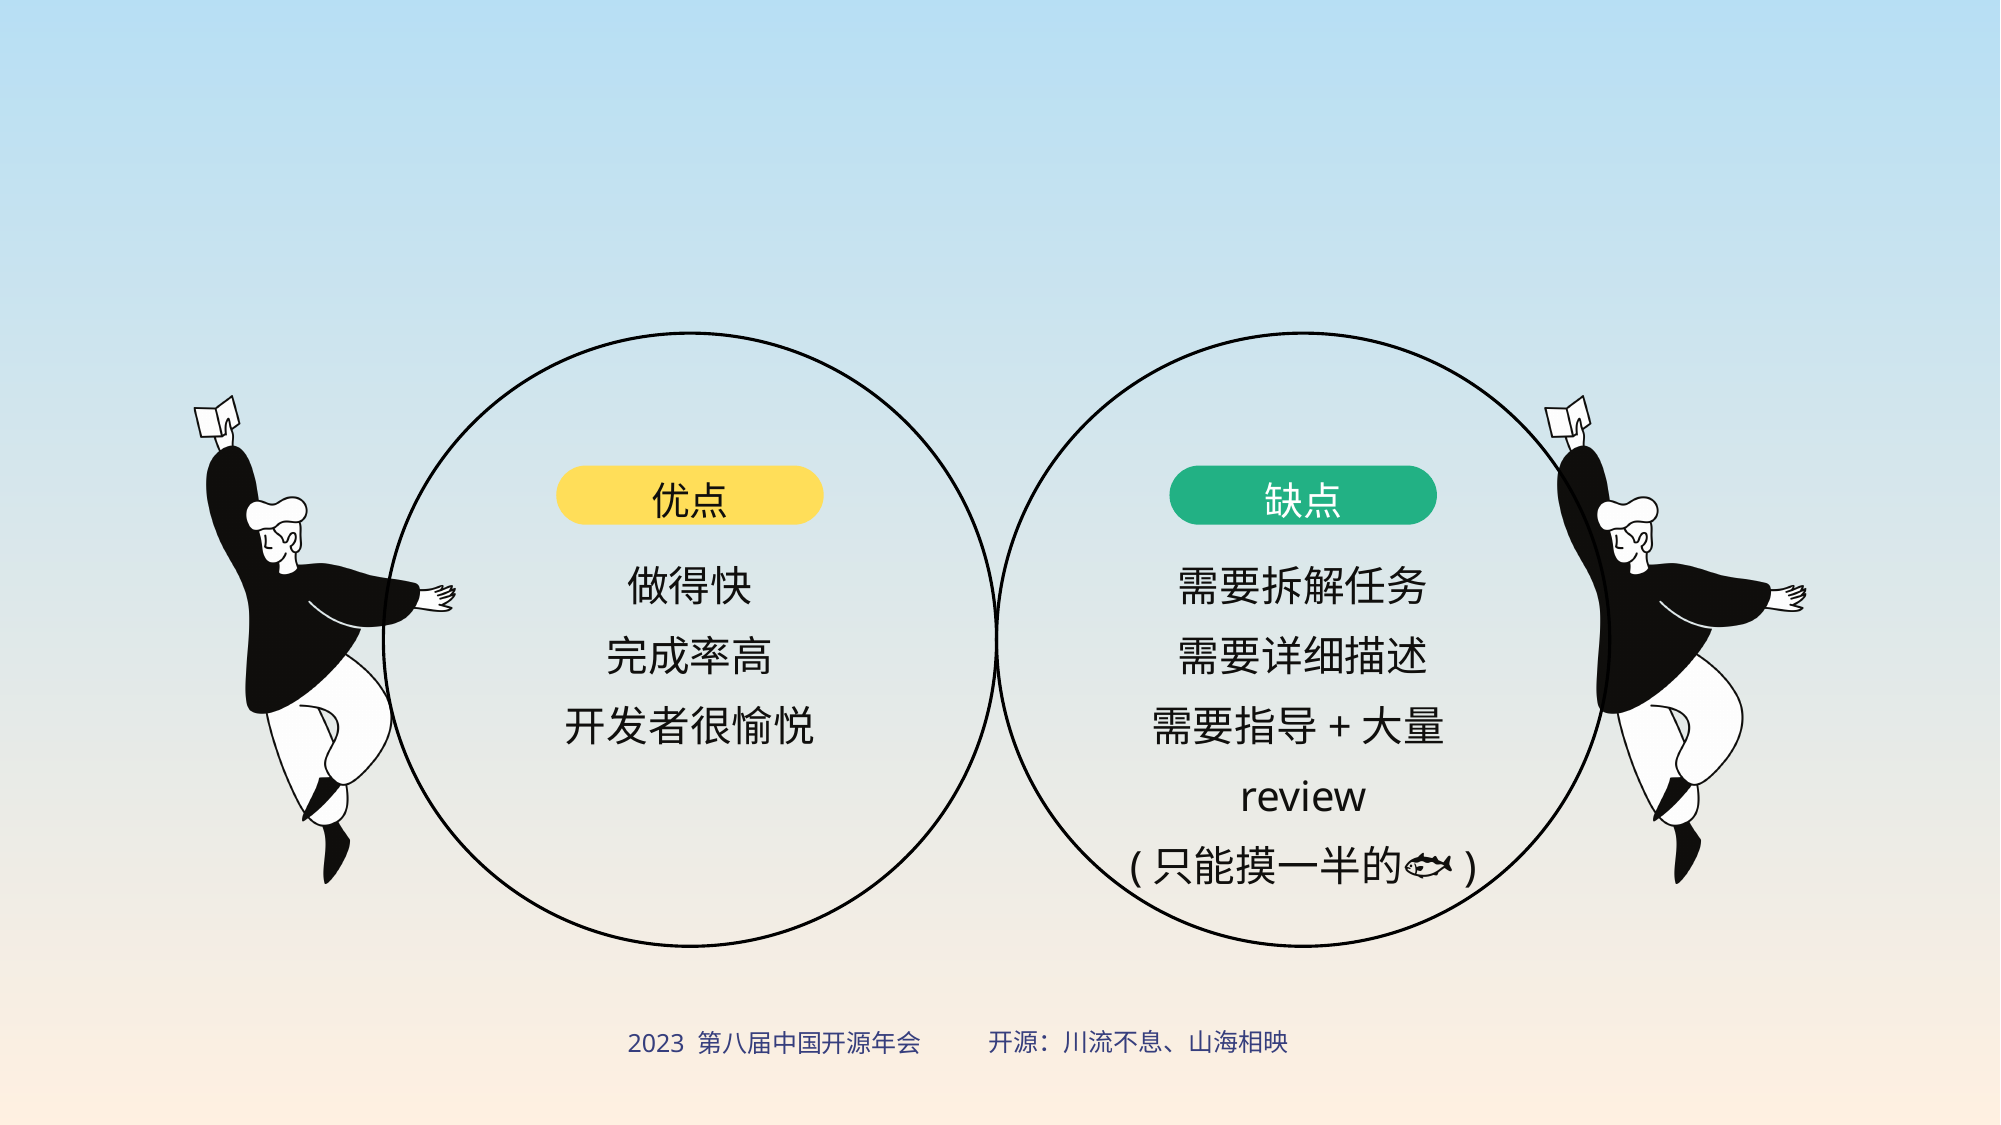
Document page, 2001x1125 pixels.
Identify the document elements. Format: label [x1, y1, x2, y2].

text_box [193, 395, 383, 884]
text_box [1610, 395, 1807, 884]
text_box [996, 333, 1610, 947]
text_box [1169, 465, 1437, 525]
text_box [383, 333, 996, 947]
text_box [556, 465, 824, 525]
